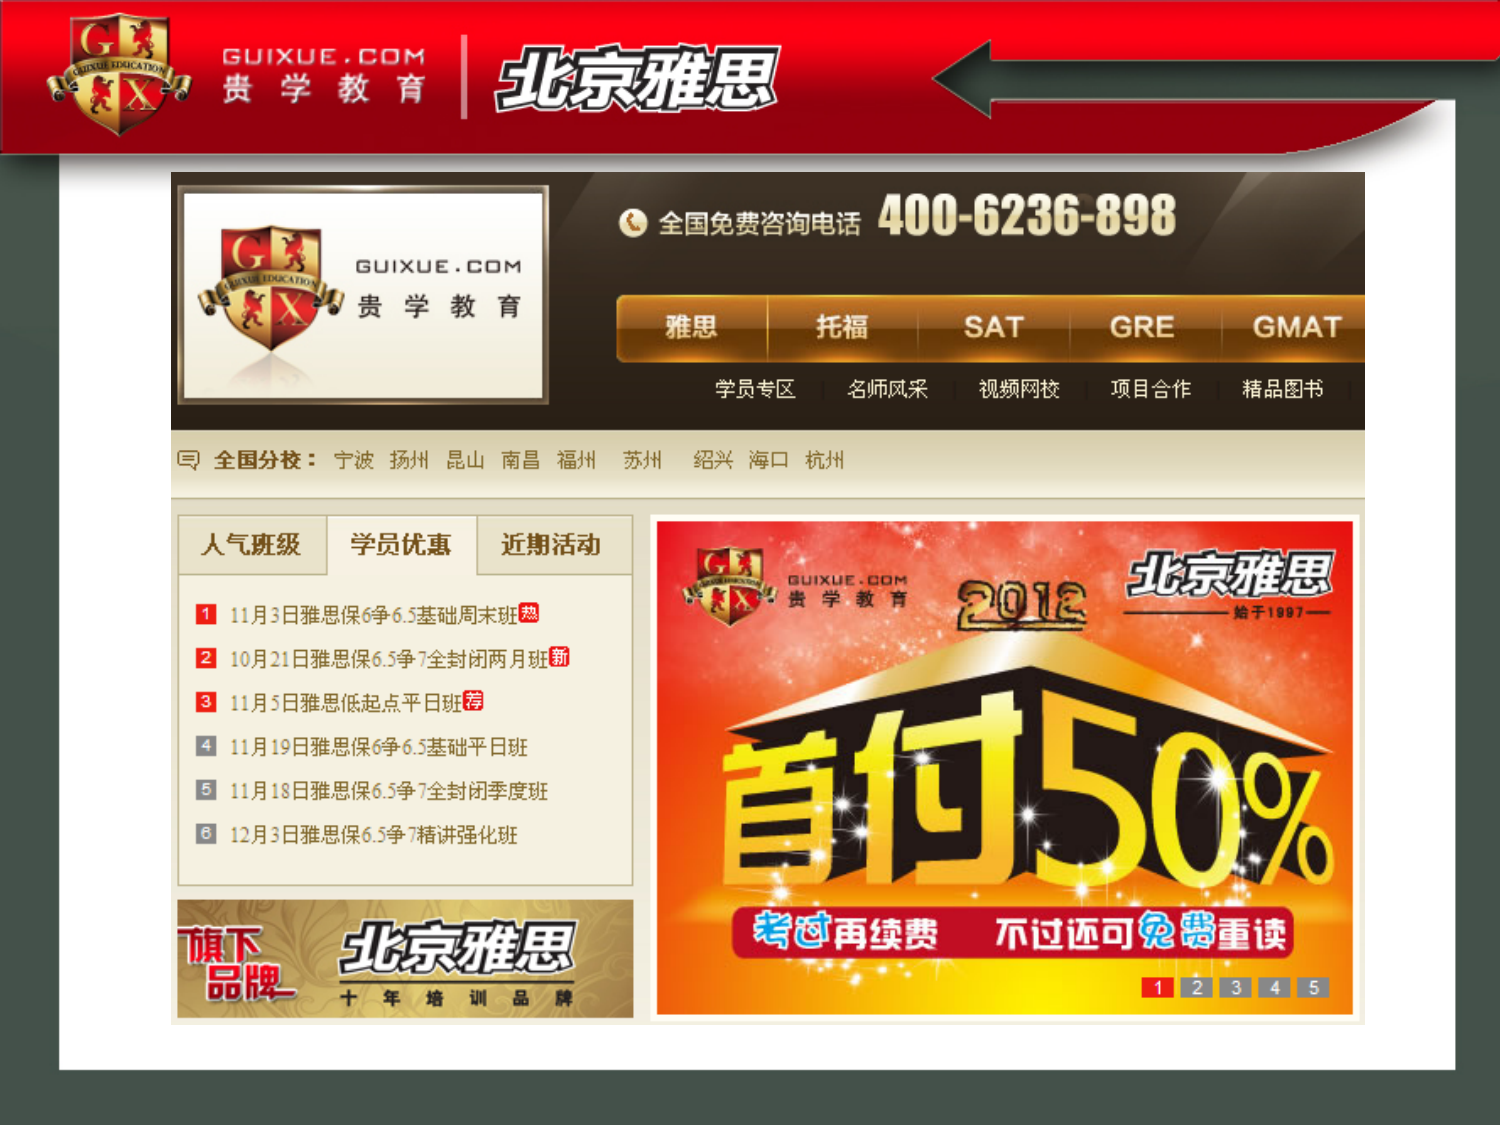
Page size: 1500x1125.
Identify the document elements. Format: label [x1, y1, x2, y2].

picture [0, 0, 1500, 1125]
text_box [76, 148, 1424, 953]
